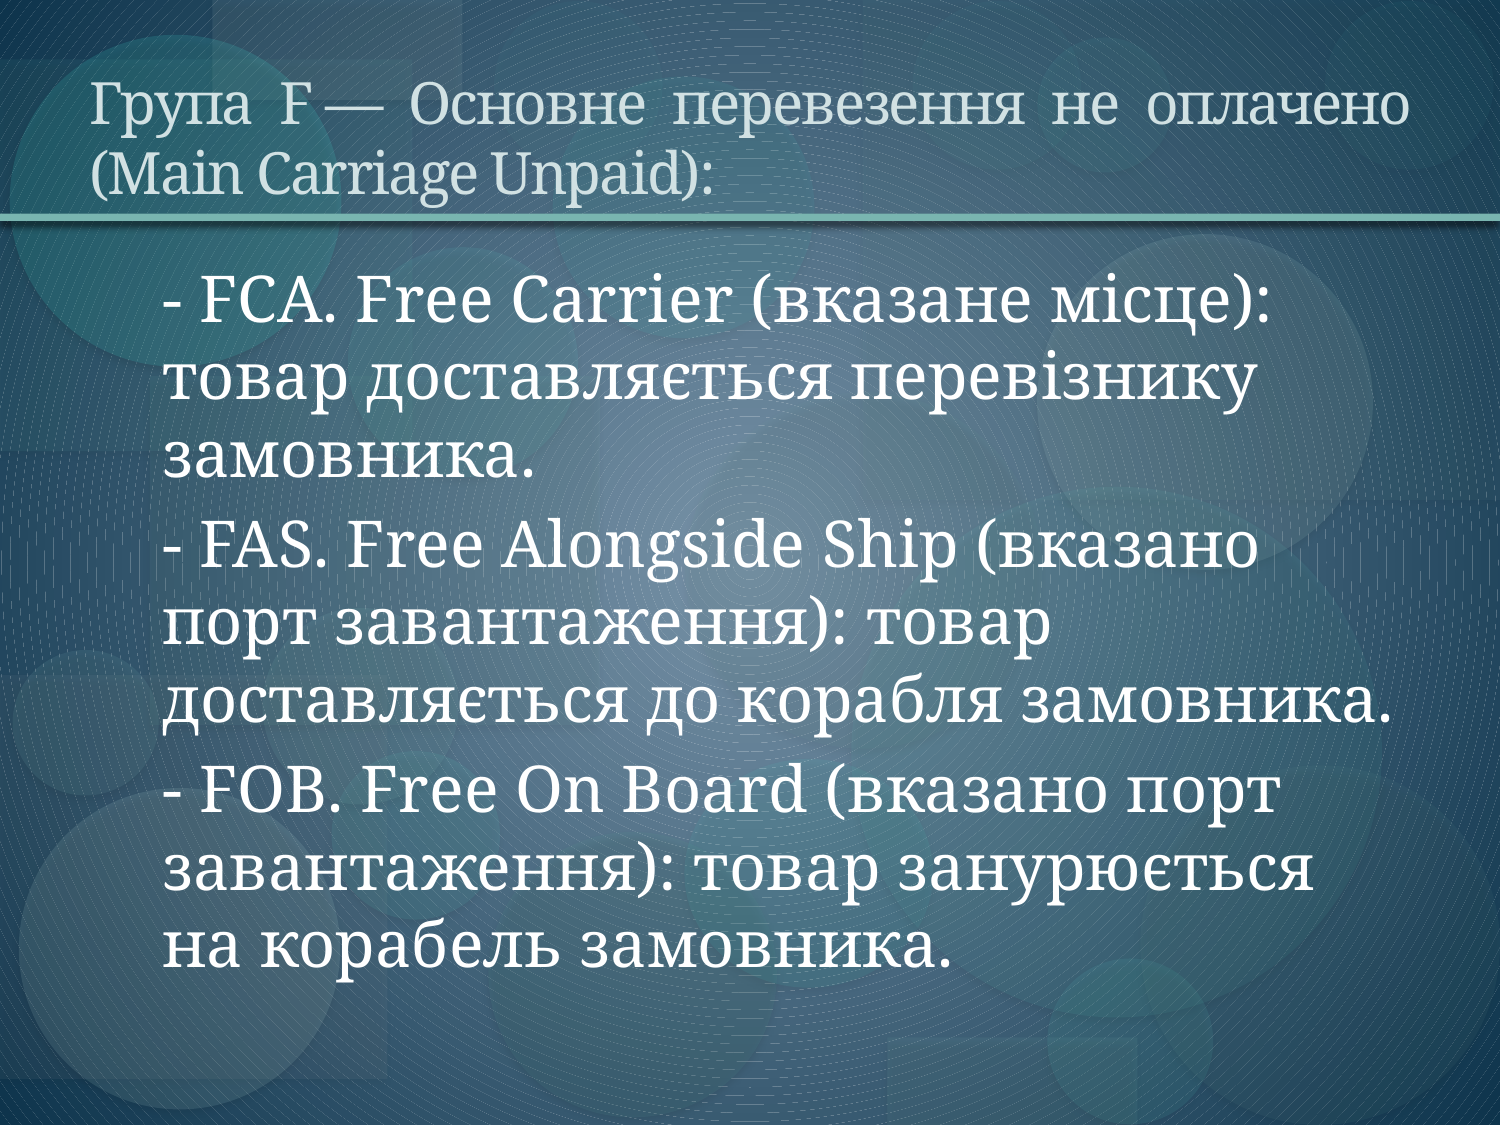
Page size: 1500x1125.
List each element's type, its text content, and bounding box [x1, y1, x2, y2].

list - FCA. Free Carrier (вказане місце): товар доставляється перевізнику замовника. - FAS. Free Alongside Ship (вказано порт завантаження): товар доставляється до корабля замовника. - FOB. Free On Board (вказано порт завантаження): товар занурюється на корабель замовника. [75, 249, 1425, 1000]
title Група F — Основне перевезення не оплачено (Main Carriage Unpaid): [75, 26, 1425, 214]
